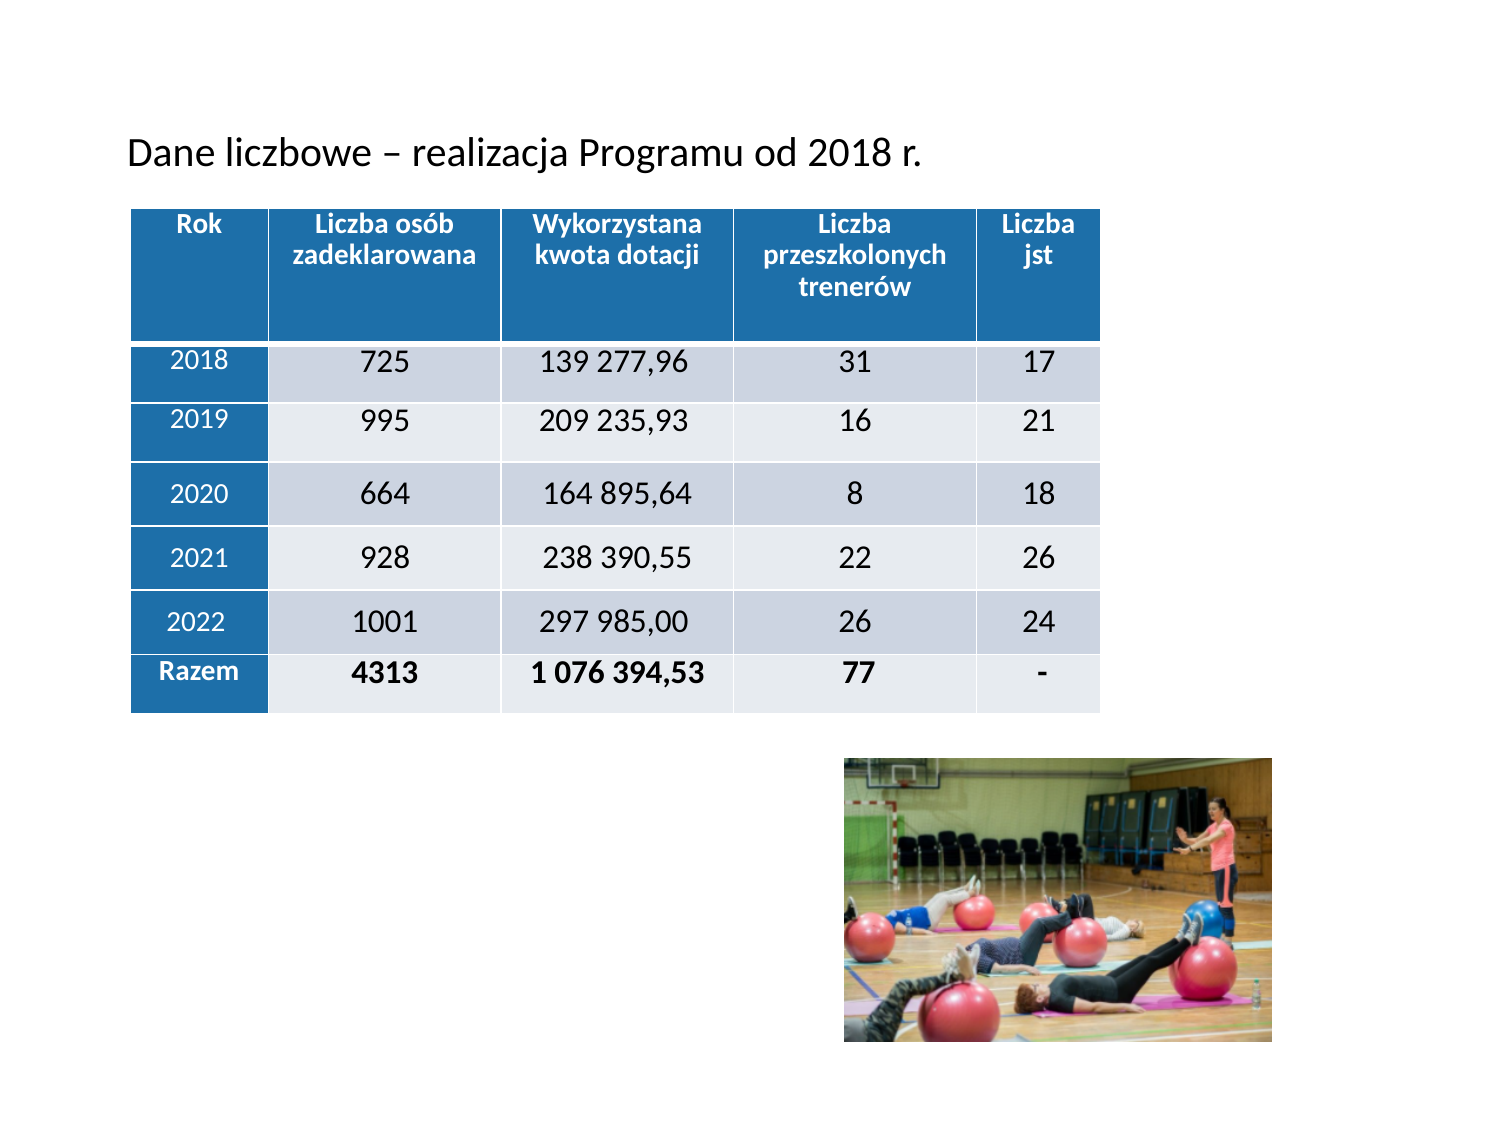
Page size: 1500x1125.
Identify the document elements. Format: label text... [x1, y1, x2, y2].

table_cell 1001 [269, 591, 500, 654]
table_cell 164 895,64 [502, 463, 733, 525]
table_cell 17 [977, 347, 1100, 402]
table_cell 664 [269, 463, 500, 525]
table_cell 26 [977, 527, 1100, 589]
table_cell 2020 [131, 463, 268, 525]
table_cell 2021 [131, 527, 268, 589]
table_cell 238 390,55 [502, 527, 733, 589]
table_cell 2022 [131, 591, 268, 654]
title Dane liczbowe – realizacja Programu od 2018 r. [112, 114, 1138, 186]
table_header Rok [131, 209, 268, 341]
table_cell 1 076 394,53 [502, 655, 733, 713]
table_cell 2019 [131, 404, 268, 461]
table_cell 21 [977, 404, 1100, 461]
table_cell 928 [269, 527, 500, 589]
table_cell 139 277,96 [502, 347, 733, 402]
table_header Liczba osób zadeklarowana [269, 209, 500, 341]
table_cell 209 235,93 [502, 404, 733, 461]
table_cell 31 [734, 347, 976, 402]
table_cell 18 [977, 463, 1100, 525]
table_cell 297 985,00 [502, 591, 733, 654]
table_cell Razem [131, 655, 268, 713]
table_cell 16 [734, 404, 976, 461]
table_cell 725 [269, 347, 500, 402]
table_cell 26 [734, 591, 976, 654]
table_cell 77 [734, 655, 976, 713]
table_cell - [977, 655, 1100, 713]
table_cell 8 [734, 463, 976, 525]
table_header Liczba jst [977, 209, 1100, 341]
table_cell 2018 [131, 347, 268, 402]
table_cell 4313 [269, 655, 500, 713]
table_header Wykorzystana kwota dotacji [502, 209, 733, 341]
table_header Liczba przeszkolonych trenerów [734, 209, 976, 341]
table_cell 24 [977, 591, 1100, 654]
picture [844, 758, 1272, 1042]
table_cell 995 [269, 404, 500, 461]
table_cell 22 [734, 527, 976, 589]
